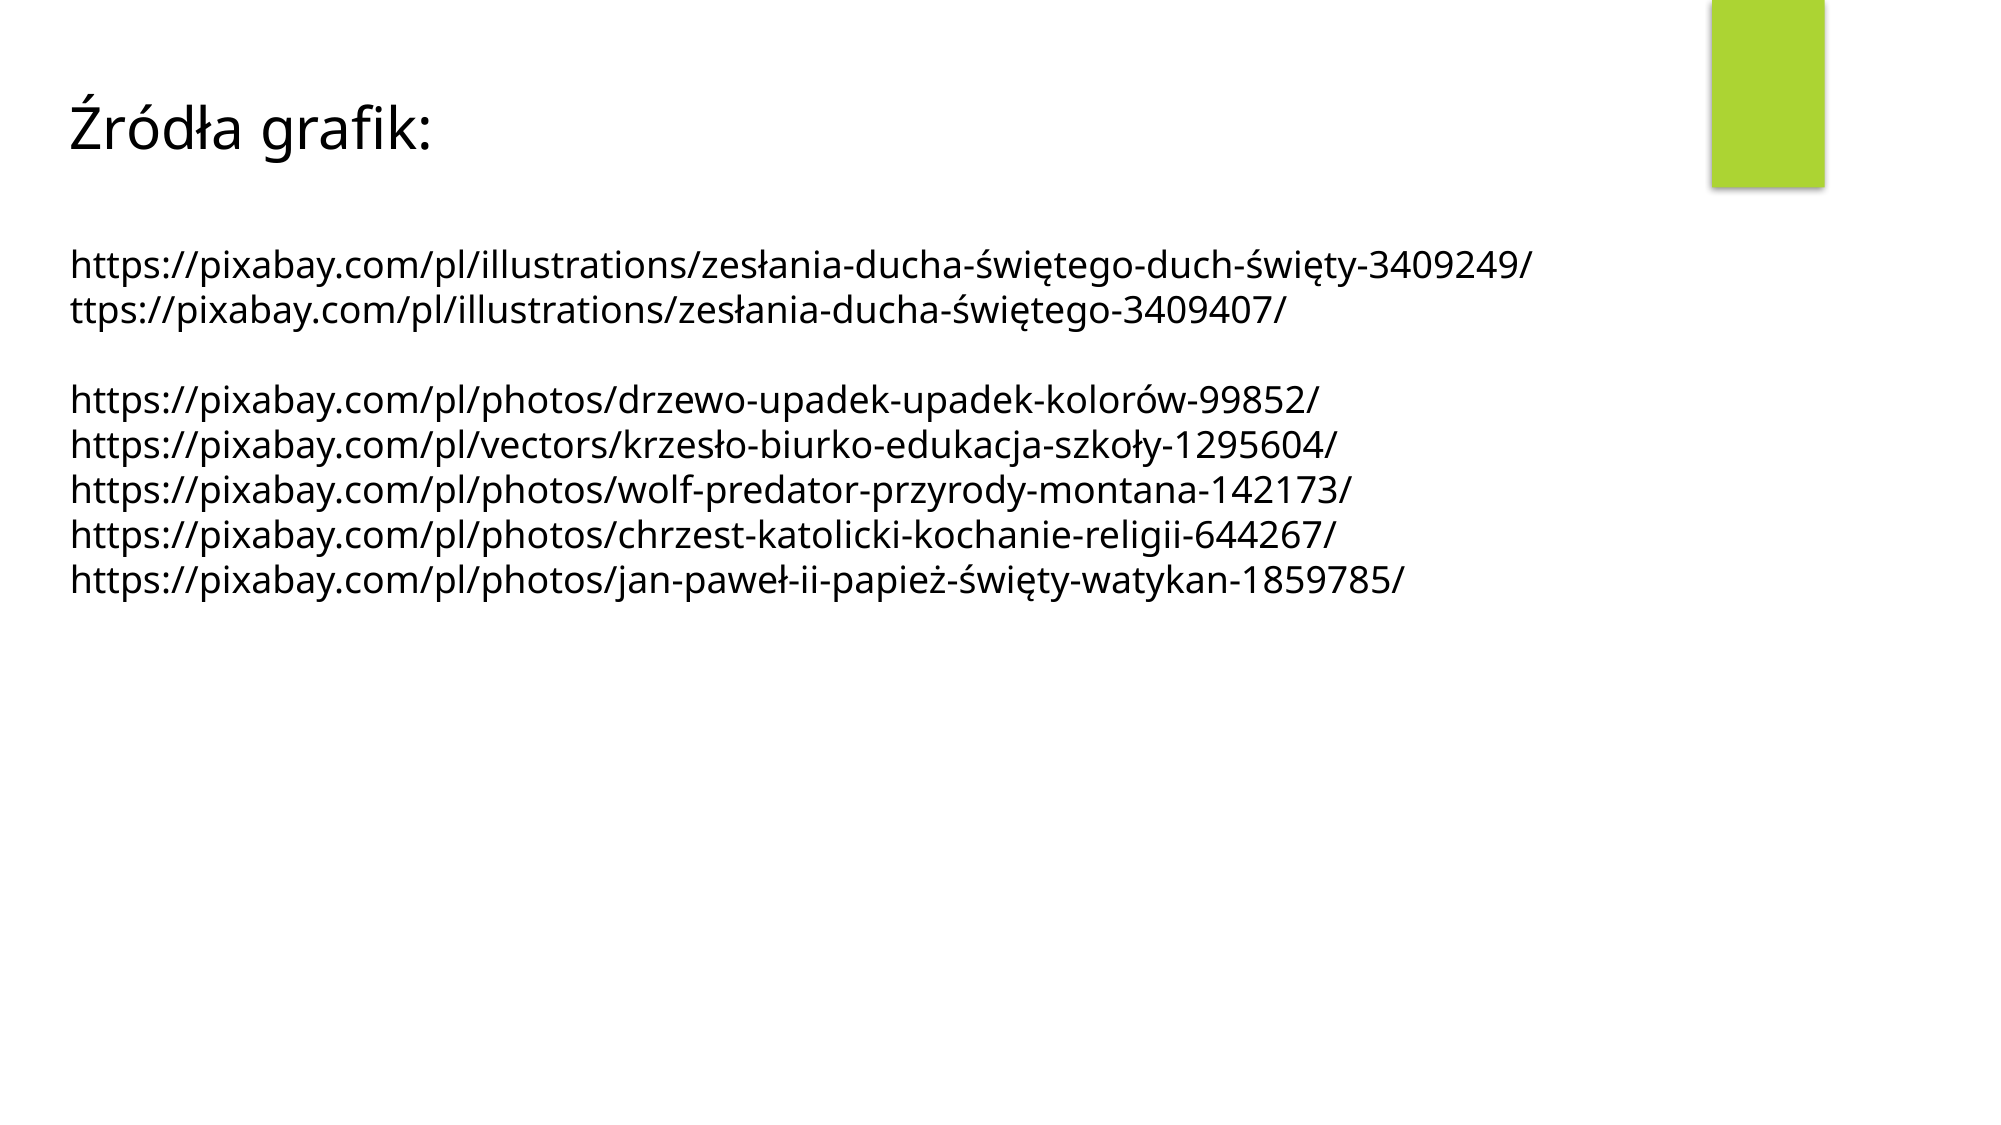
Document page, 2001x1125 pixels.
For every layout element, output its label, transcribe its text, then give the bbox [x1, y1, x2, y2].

text_box Źródła grafik: https://pixabay.com/pl/illustrations/zesłania-ducha-świętego-duch-święty-3409249/ ttps://pixabay.com/pl/illustrations/zesłania-ducha-świętego-3409407/ https://pixabay.com/pl/photos/drzewo-upadek-upadek-kolorów-99852/ https://pixabay.com/pl/vectors/krzesło-biurko-edukacja-szkoły-1295604/ https://pixabay.com/pl/photos/wolf-predator-przyrody-montana-142173/ https://pixabay.com/pl/photos/chrzest-katolicki-kochanie-religii-644267/ https://pixabay.com/pl/photos/jan-paweł-ii-papież-święty-watykan-1859785/ [55, 84, 1899, 769]
